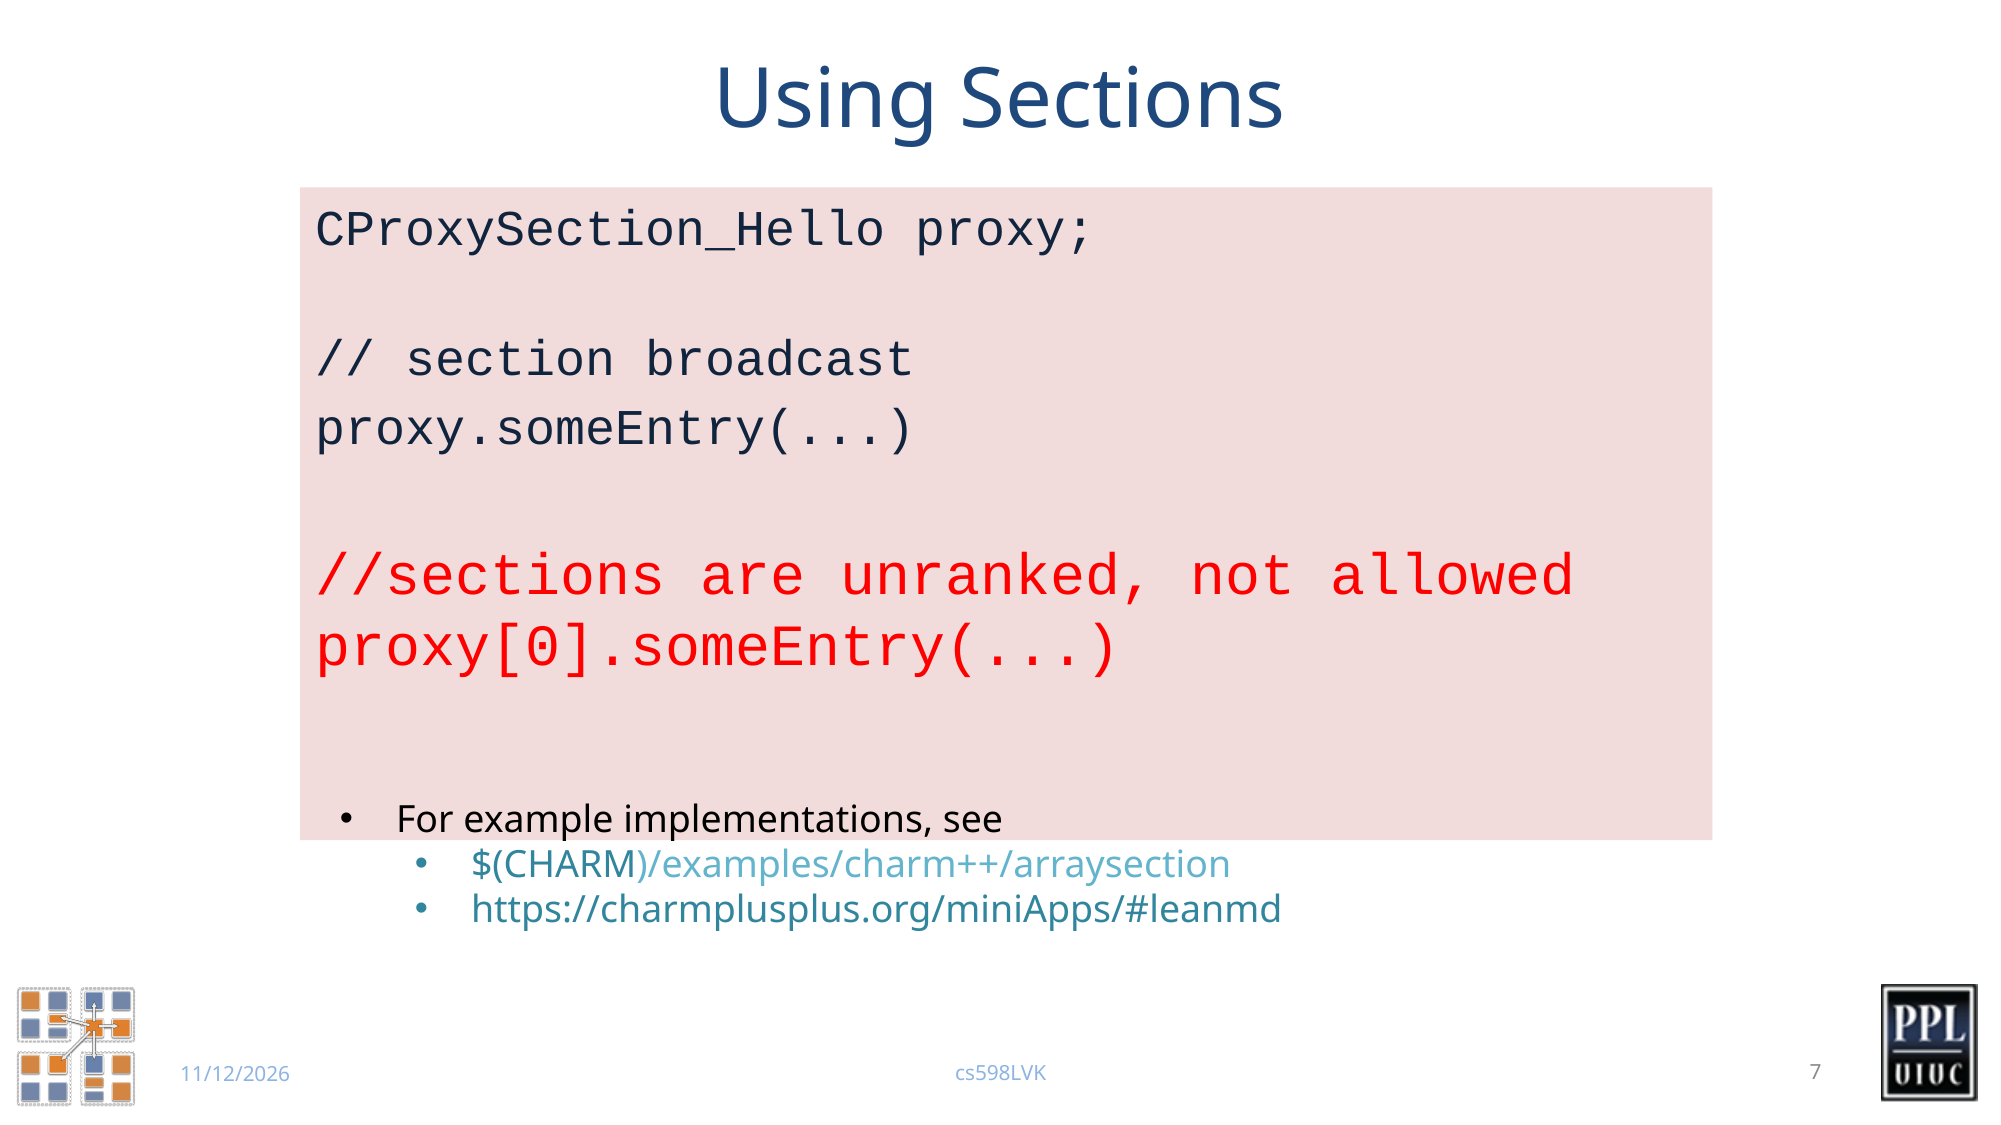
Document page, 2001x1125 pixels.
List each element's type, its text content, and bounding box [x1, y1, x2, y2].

picture [1881, 984, 1978, 1107]
title Using Sections [66, 24, 1934, 163]
list CProxySection_Hello proxy; // section broadcast proxy.someEntry(...) //sections are unranked, not allowed proxy[0].someEntry(...) [300, 187, 1713, 841]
picture [12, 982, 140, 1110]
slide_number 7 [1625, 1042, 1837, 1103]
footer cs598LVK [615, 1042, 1387, 1103]
text_box For example implementations, see $(CHARM)/examples/charm++/arraysection https://charmplusplus.org/miniApps/#leanmd [324, 787, 1638, 938]
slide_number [165, 1044, 468, 1105]
